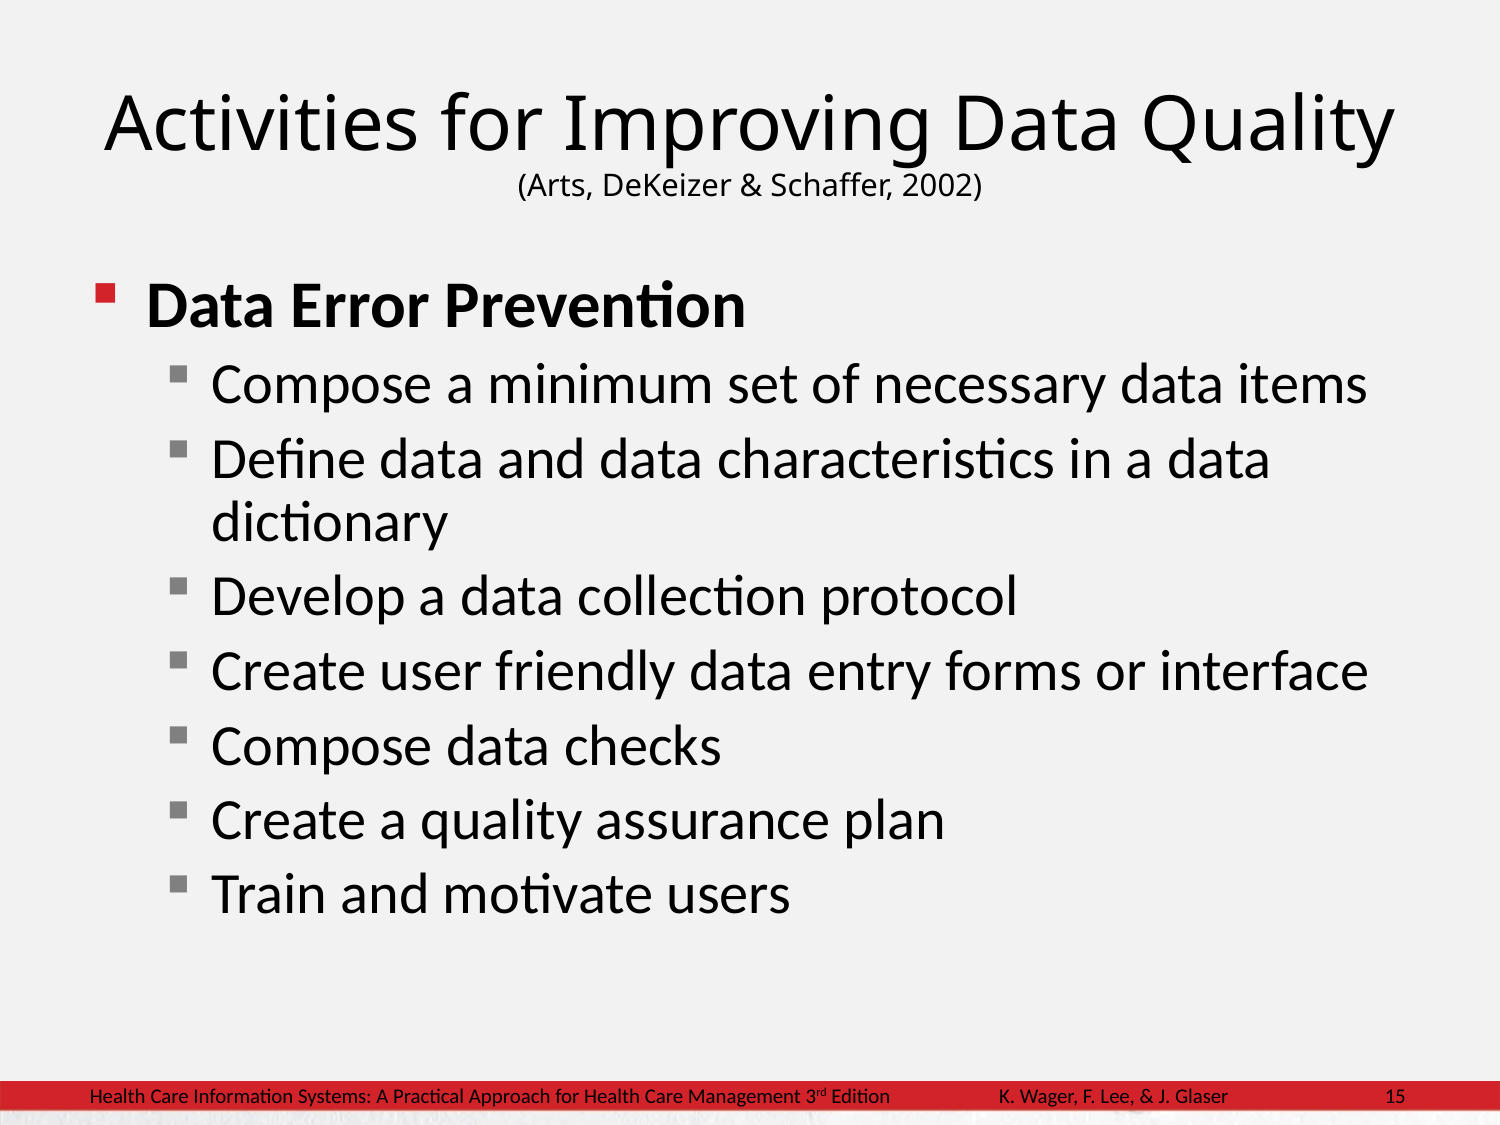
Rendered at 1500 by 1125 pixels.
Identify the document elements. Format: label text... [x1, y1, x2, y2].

list Data Error Prevention Compose a minimum set of necessary data items Define data and data characteristics in a data dictionary Develop a data collection protocol Create user friendly data entry forms or interface Compose data checks Create a quality assurance plan Train and motivate users [75, 262, 1425, 1005]
picture [0, 1081, 1500, 1125]
title Activities for Improving Data Quality (Arts, DeKeizer & Schaffer, 2002) [75, 45, 1425, 233]
